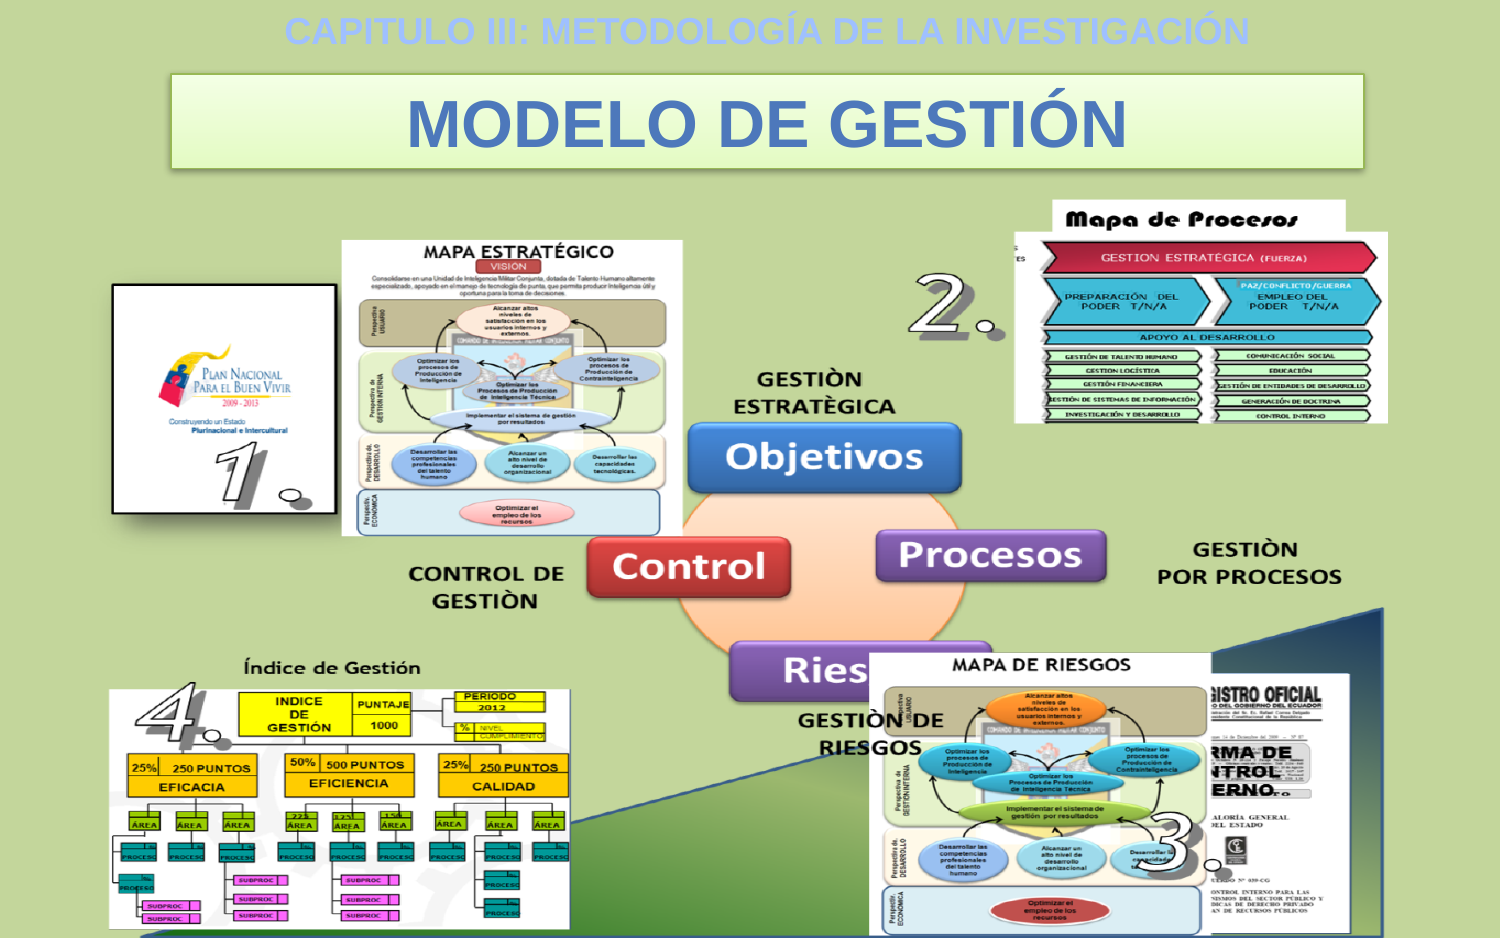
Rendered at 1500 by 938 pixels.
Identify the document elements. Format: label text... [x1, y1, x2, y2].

text_box CAPITULO III: METODOLOGÍA DE LA INVESTIGACIÓN [84, 0, 1451, 60]
picture [84, 196, 1389, 938]
text_box Modelo de gestión [170, 73, 1365, 169]
